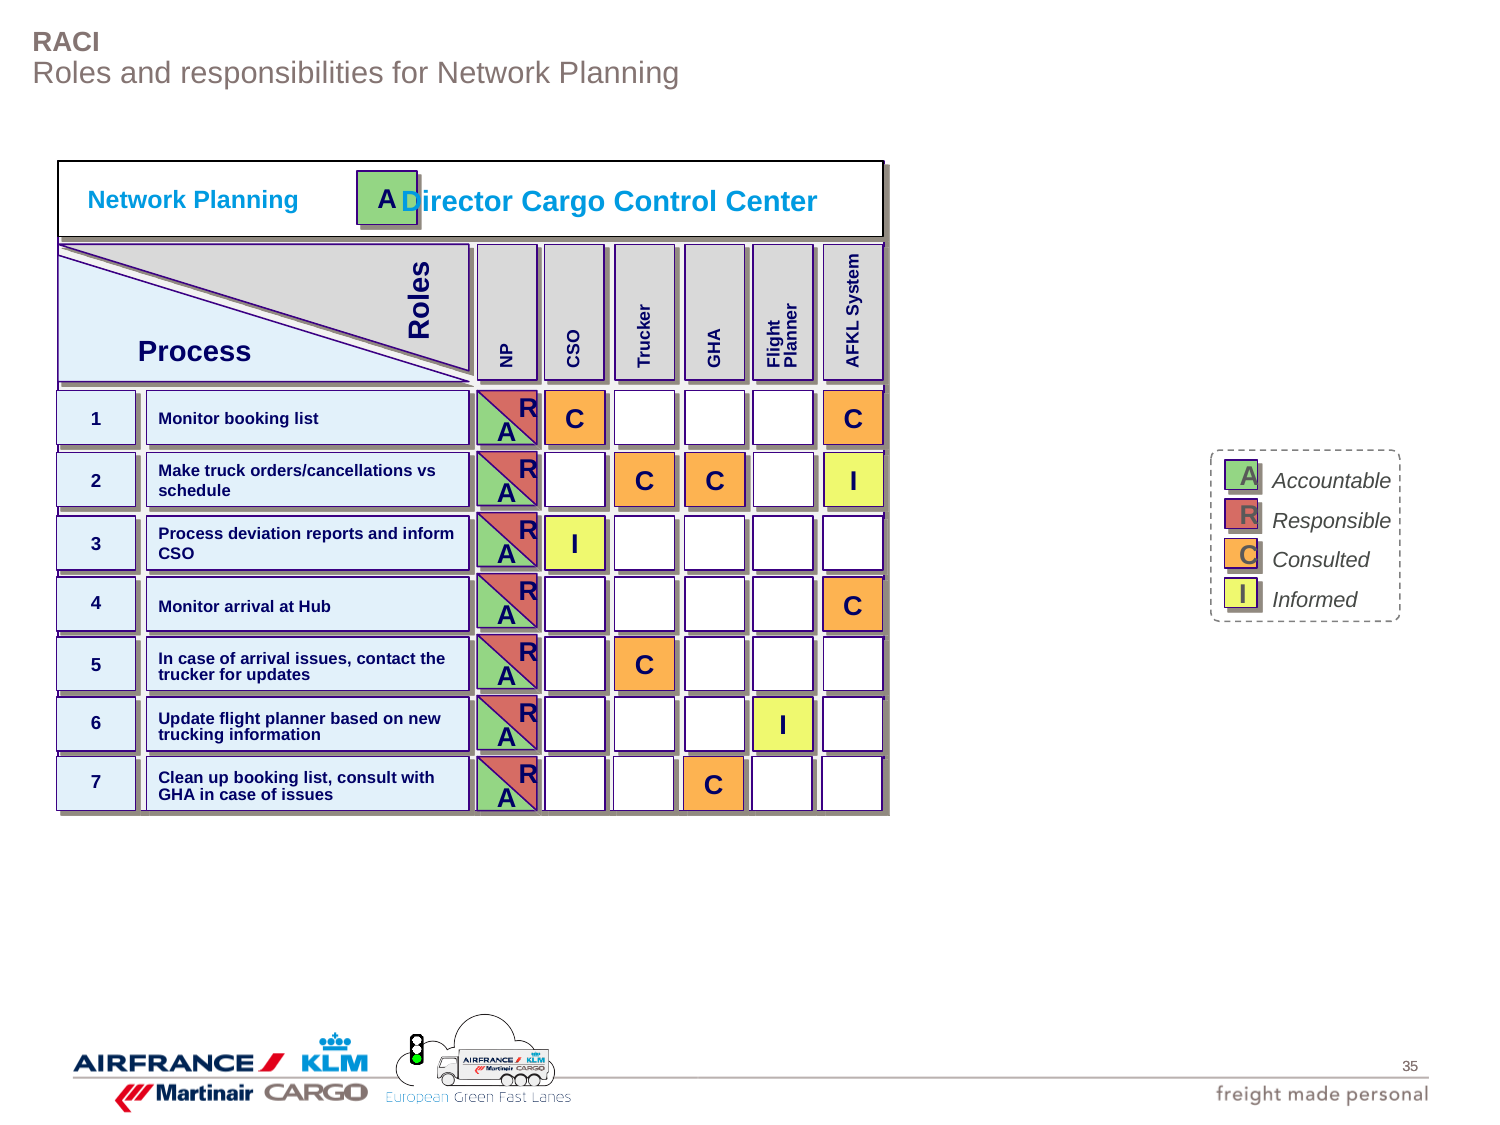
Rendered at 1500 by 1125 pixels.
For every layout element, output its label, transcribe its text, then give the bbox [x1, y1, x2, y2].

text_box [753, 577, 814, 632]
text_box C [822, 577, 883, 632]
title RACI Roles and responsibilities for Network Planning [17, 19, 1312, 136]
text_box C [823, 390, 884, 445]
text_box Network Planning [57, 160, 884, 237]
text_box [753, 636, 814, 691]
text_box Roles [57, 244, 469, 371]
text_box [477, 756, 537, 811]
text_box [753, 390, 814, 445]
text_box [823, 515, 883, 570]
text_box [477, 451, 537, 506]
text_box C [614, 636, 675, 691]
text_box Trucker [614, 244, 675, 380]
text_box [614, 577, 675, 632]
text_box 6 [56, 696, 136, 751]
text_box [684, 696, 745, 751]
text_box [752, 756, 812, 811]
text_box Director Cargo Control Center [401, 182, 881, 218]
text_box Clean up booking list, consult with GHA in case of issues [146, 756, 470, 811]
text_box 1 [56, 390, 136, 445]
text_box Monitor arrival at Hub [146, 577, 470, 632]
text_box In case of arrival issues, contact the trucker for updates [146, 636, 470, 691]
text_box GHA [684, 244, 745, 380]
text_box [613, 756, 674, 811]
text_box 2 [56, 452, 136, 507]
text_box [684, 390, 745, 445]
text_box [684, 515, 745, 570]
text_box 4 [56, 577, 136, 632]
text_box [545, 696, 605, 751]
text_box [477, 390, 537, 445]
text_box Make truck orders/cancellations vs schedule [146, 452, 470, 507]
text_box I [545, 515, 605, 570]
text_box NP [477, 244, 537, 380]
text_box [684, 577, 745, 632]
picture [0, 1013, 1500, 1125]
text_box Process [57, 255, 469, 382]
text_box C [685, 452, 746, 507]
text_box [614, 696, 675, 751]
text_box Monitor booking list [146, 390, 470, 445]
text_box C [683, 756, 744, 811]
text_box 3 [56, 515, 136, 570]
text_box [1210, 450, 1400, 622]
text_box 5 [56, 636, 136, 691]
text_box 7 [56, 756, 136, 811]
text_box [822, 696, 883, 751]
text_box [477, 634, 537, 689]
text_box [822, 756, 883, 811]
text_box A [357, 170, 417, 225]
text_box I [823, 452, 884, 507]
text_box [823, 636, 884, 691]
text_box [614, 515, 675, 570]
text_box [545, 577, 605, 632]
text_box [545, 452, 605, 507]
text_box Flight Planner [753, 244, 813, 380]
text_box [614, 390, 675, 445]
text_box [477, 573, 537, 628]
text_box [753, 452, 814, 507]
text_box I [753, 696, 814, 751]
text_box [477, 695, 537, 750]
text_box AFKL System [823, 244, 884, 380]
text_box Update flight planner based on new trucking information [146, 696, 470, 751]
text_box [545, 636, 605, 691]
text_box [57, 237, 885, 811]
text_box [545, 756, 605, 811]
text_box C [614, 452, 675, 507]
text_box [684, 636, 745, 691]
text_box CSO [544, 244, 605, 380]
text_box Process deviation reports and inform CSO [146, 515, 470, 570]
text_box C [545, 390, 605, 445]
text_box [477, 512, 537, 567]
text_box [752, 515, 813, 570]
